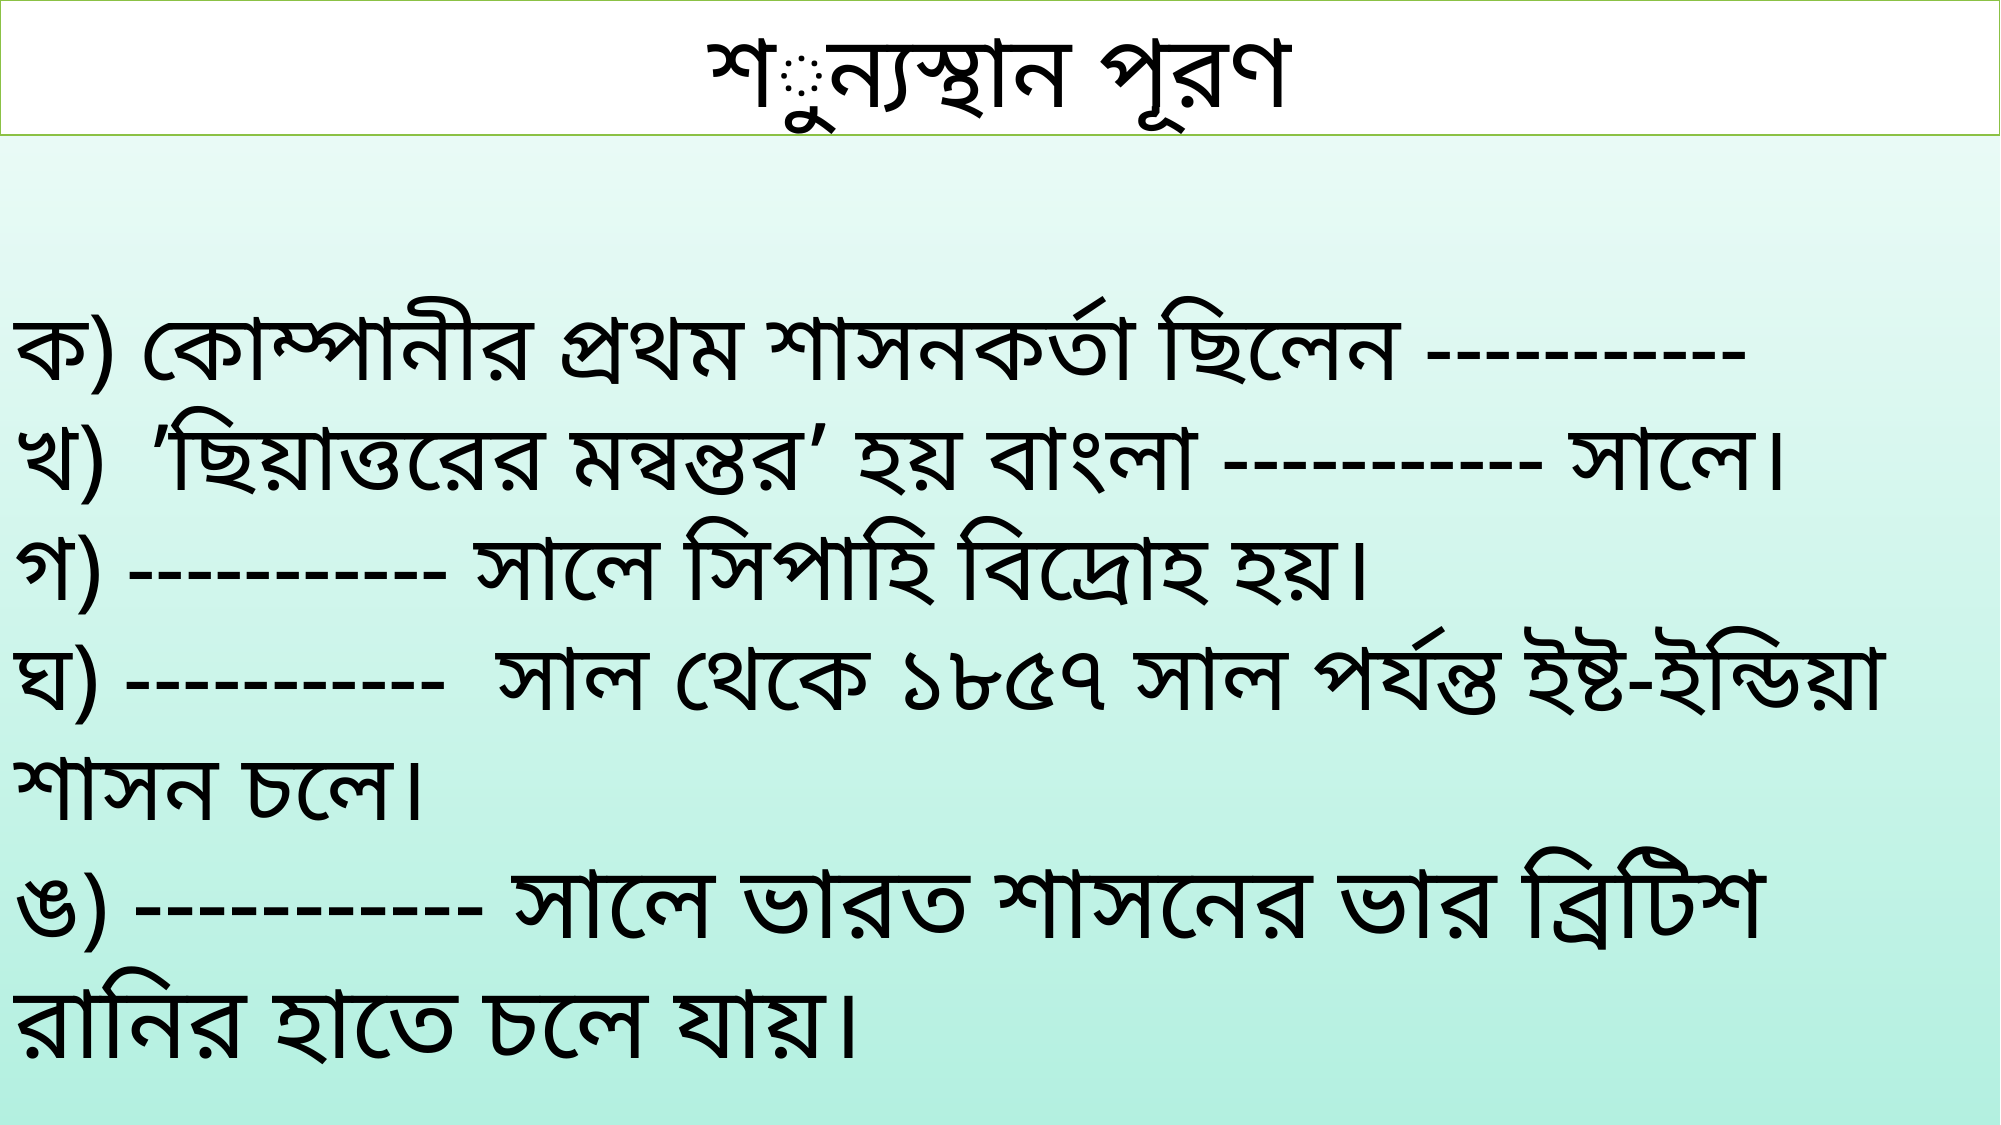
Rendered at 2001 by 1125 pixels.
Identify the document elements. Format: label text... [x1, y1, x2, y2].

text_box ক) কোম্পানীর প্রথম শাসনকর্তা ছিলেন ----------- খ) ’ছিয়াত্তরের মন্বন্তর’ হয় বাংলা ----------- সালে। গ) ----------- সালে সিপাহি বিদ্রোহ হয়। ঘ) ----------- সাল থেকে ১৮৫৭ সাল পর্যন্ত ইষ্ট-ইন্ডিয়া শাসন চলে। ঙ) ----------- সালে ভারত শাসনের ভার ব্রিটিশ রানির হাতে চলে যায়। [0, 281, 2000, 1087]
text_box শুন্যস্থান পূরণ [0, 0, 2000, 136]
